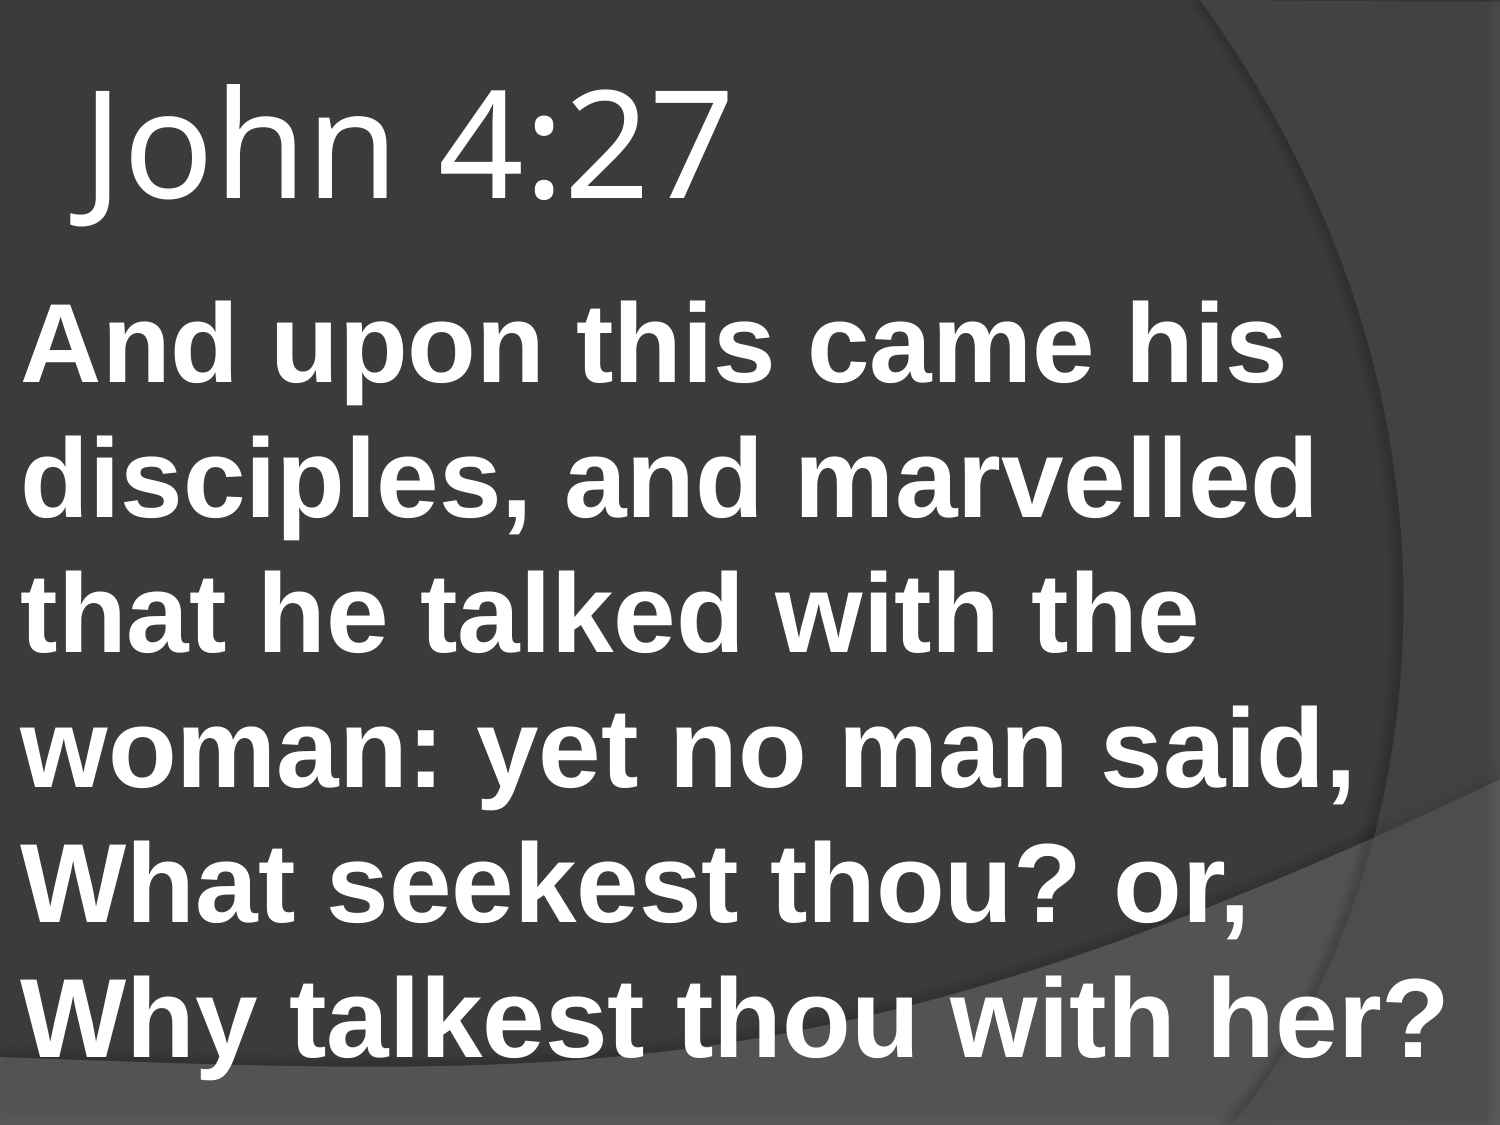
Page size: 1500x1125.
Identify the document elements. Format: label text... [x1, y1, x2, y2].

list And upon this came his disciples, and marvelled that he talked with the woman: yet no man said, What seekest thou? or, Why talkest thou with her? [0, 262, 1488, 1125]
title John 4:27 [75, 45, 1300, 233]
